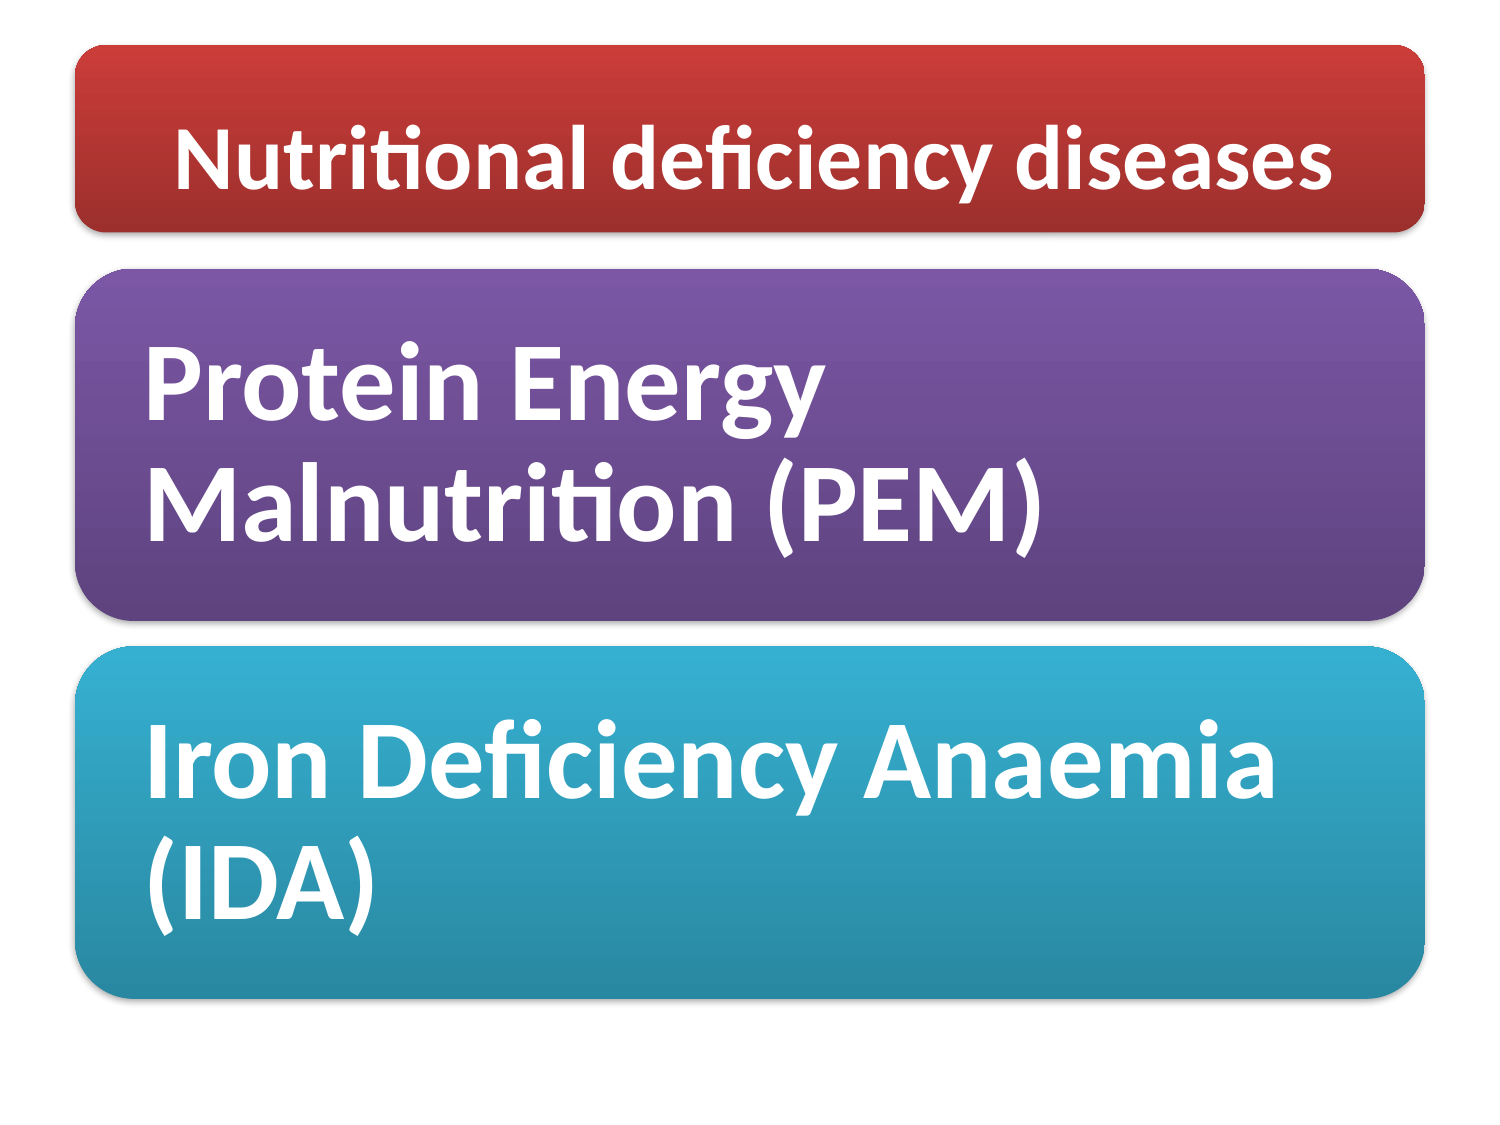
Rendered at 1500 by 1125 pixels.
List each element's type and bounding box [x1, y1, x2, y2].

list [74, 262, 1426, 1006]
text_box [74, 44, 1426, 233]
